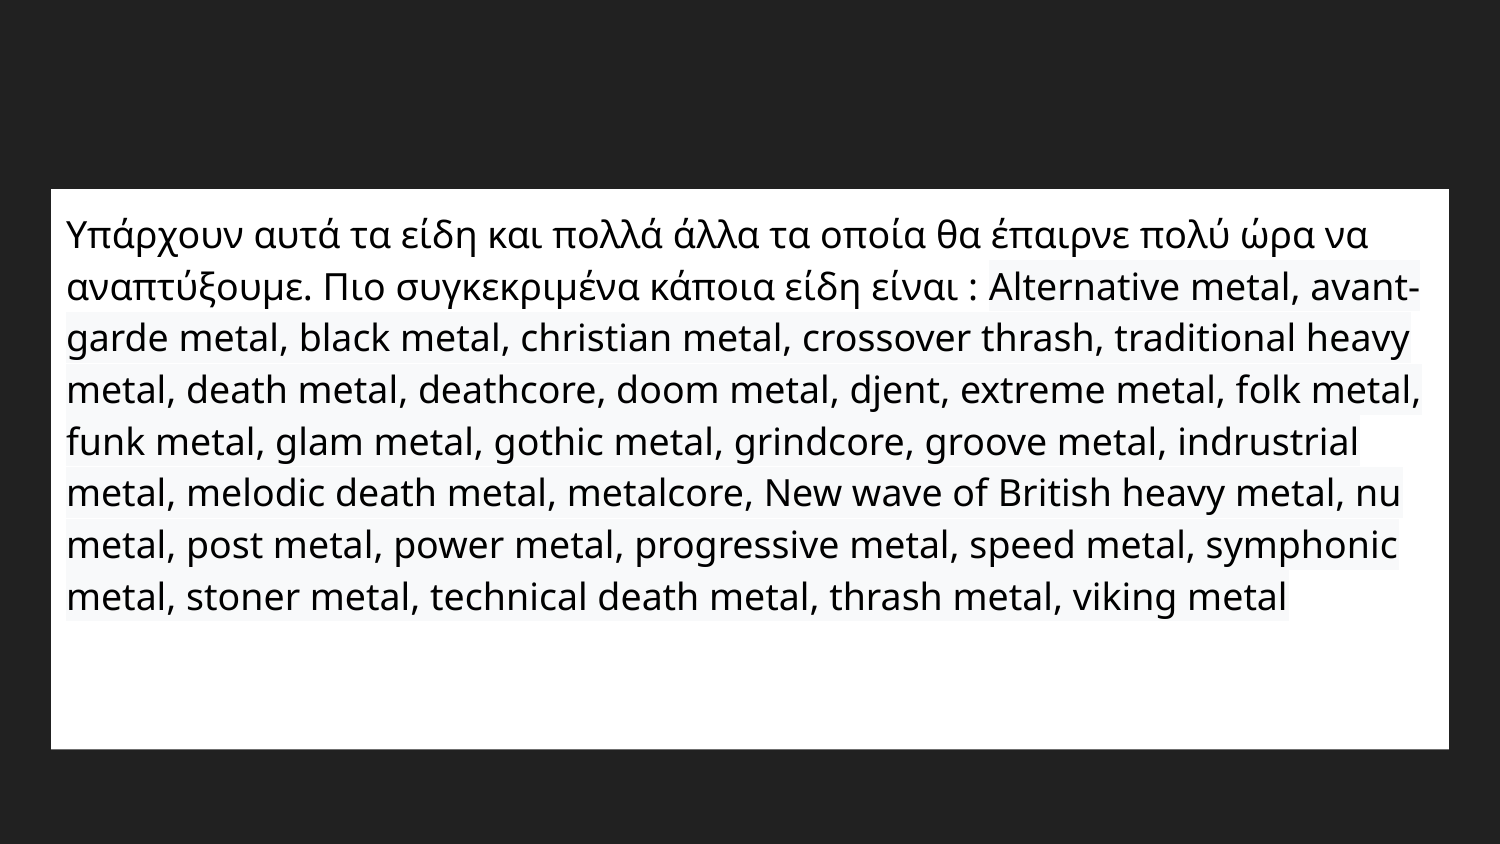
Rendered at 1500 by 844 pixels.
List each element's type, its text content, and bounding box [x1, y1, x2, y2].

list Υπάρχουν αυτά τα είδη και πολλά άλλα τα οποία θα έπαιρνε πολύ ώρα να αναπτύξουμε. Πιο συγκεκριμένα κάποια είδη είναι : Alternative metal, avant-garde metal, black metal, christian metal, crossover thrash, traditional heavy metal, death metal, deathcore, doom metal, djent, extreme metal, folk metal, funk metal, glam metal, gothic metal, grindcore, groove metal, indrustrial metal, melodic death metal, metalcore, New wave of British heavy metal, nu metal, post metal, power metal, progressive metal, speed metal, symphonic metal, stoner metal, technical death metal, thrash metal, viking metal [51, 189, 1449, 750]
